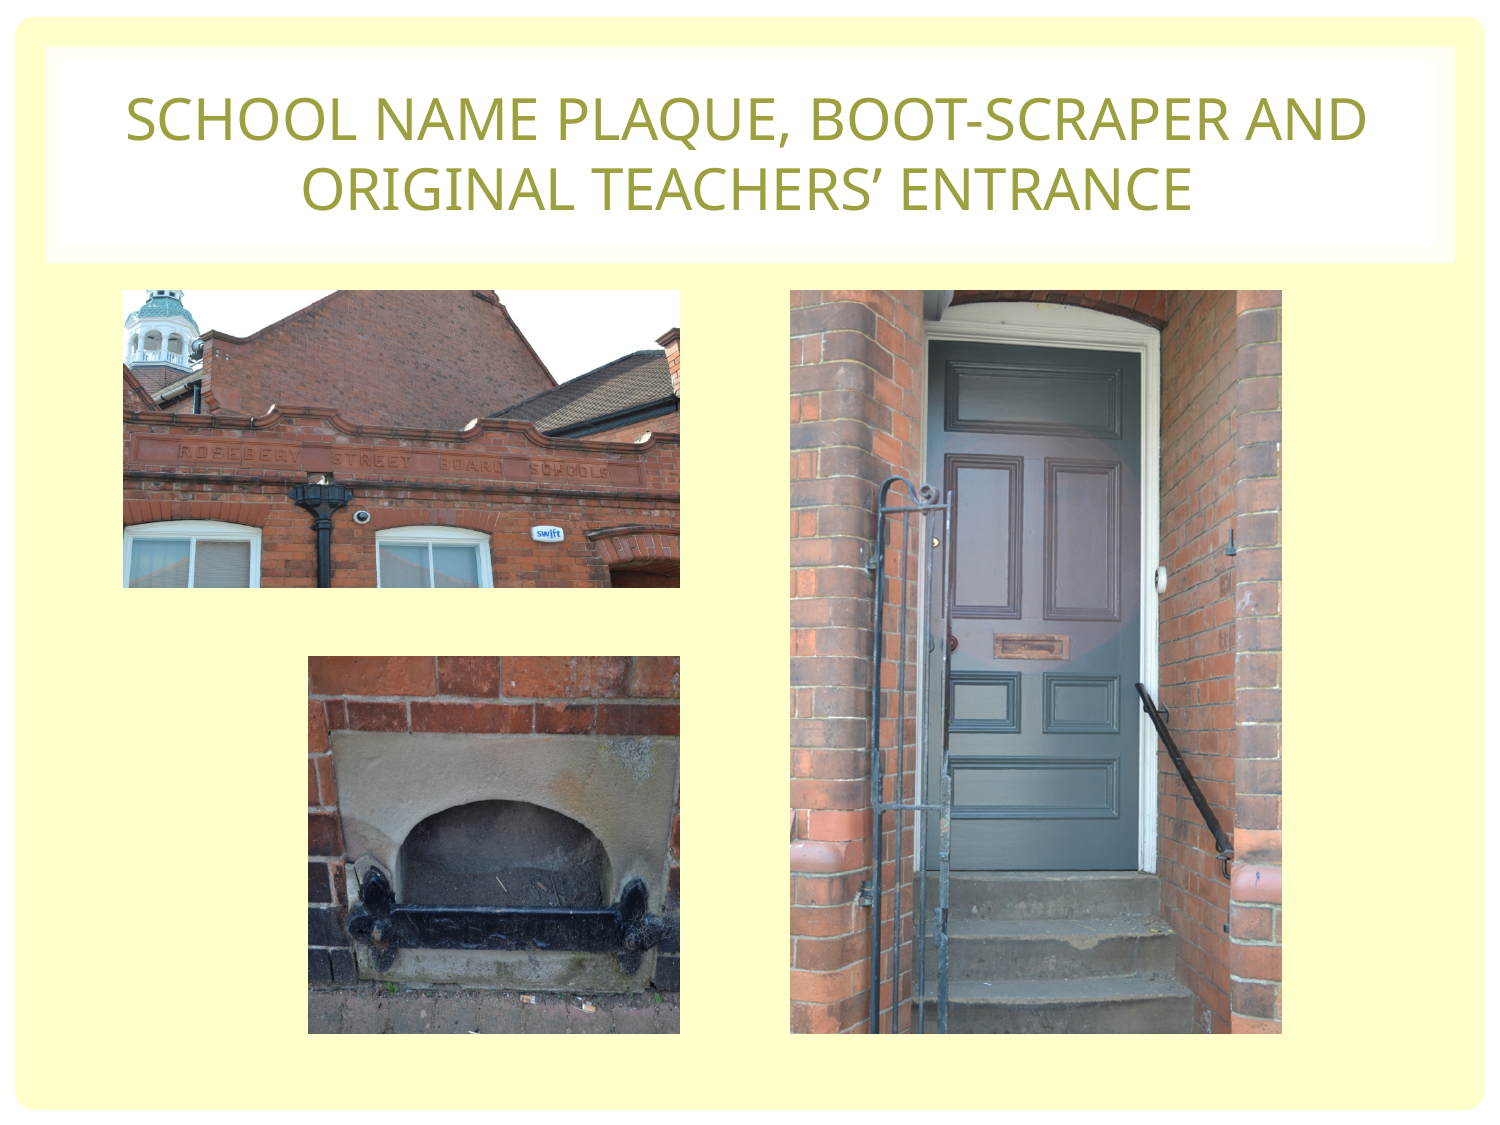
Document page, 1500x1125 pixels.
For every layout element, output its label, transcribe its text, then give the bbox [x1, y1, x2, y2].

title School Name Plaque, BOOT-SCRAPER AND ORIGINAL TEACHERS’ ENTRANCE [69, 66, 1425, 238]
picture [123, 290, 680, 589]
picture [307, 656, 680, 1035]
picture [789, 290, 1282, 1035]
